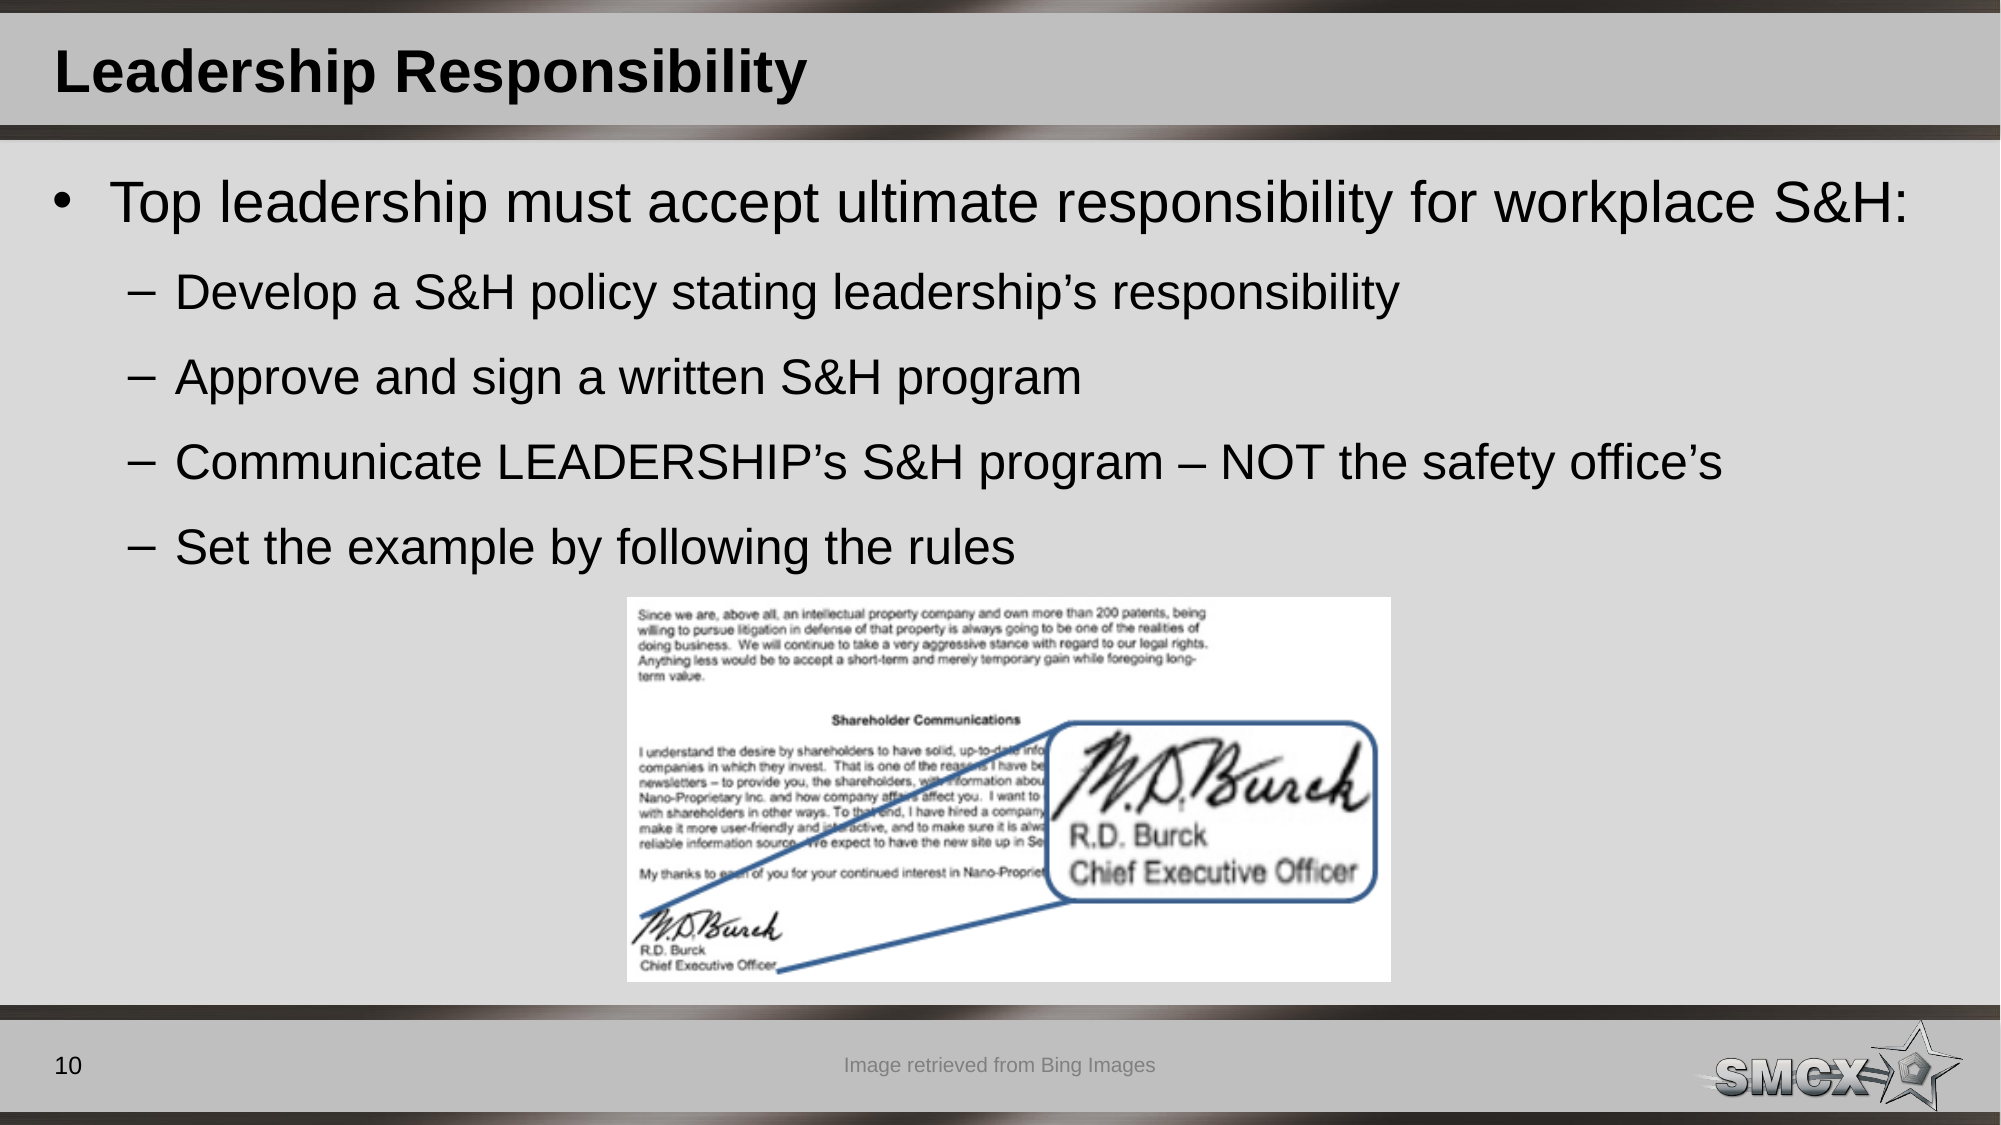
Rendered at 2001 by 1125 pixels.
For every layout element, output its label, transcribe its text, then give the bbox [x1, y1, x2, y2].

picture [0, 0, 2001, 13]
list Top leadership must accept ultimate responsibility for workplace S&H: Develop a S&H policy stating leadership’s responsibility Approve and sign a written S&H program Communicate LEADERSHIP’s S&H program – NOT the safety office’s Set the example by following the rules [37, 156, 1963, 982]
picture [0, 125, 2001, 140]
title Leadership Responsibility [39, 21, 1980, 115]
picture [0, 1005, 2001, 1125]
text_box Image retrieved from Bing Images [610, 1044, 1390, 1085]
picture [627, 597, 1392, 982]
slide_number 10 [39, 1035, 190, 1095]
